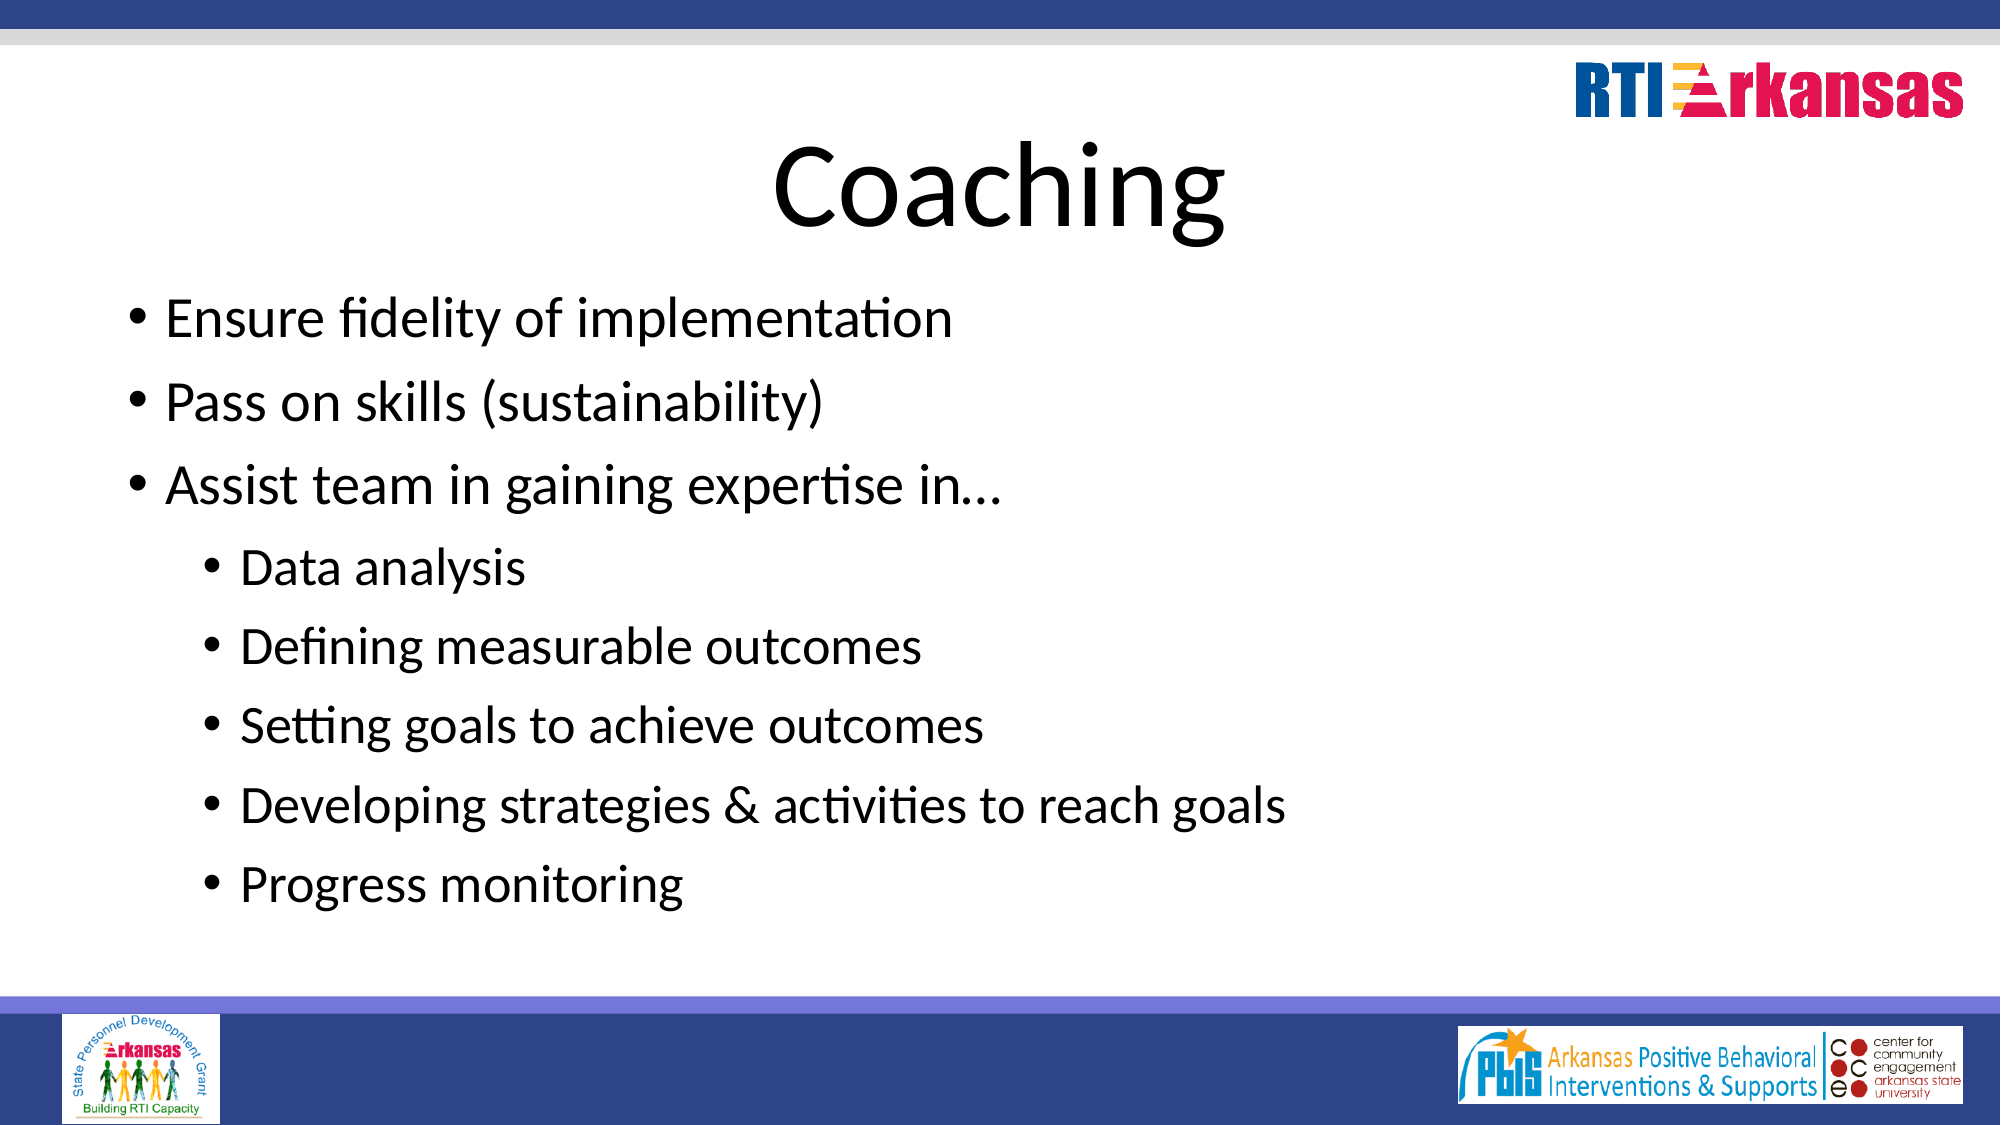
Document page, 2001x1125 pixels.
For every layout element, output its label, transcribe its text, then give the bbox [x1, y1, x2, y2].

list Ensure fidelity of implementation Pass on skills (sustainability) Assist team in gaining expertise in… Data analysis Defining measurable outcomes Setting goals to achieve outcomes Developing strategies & activities to reach goals Progress monitoring [112, 279, 1863, 969]
picture [1573, 55, 1964, 112]
picture [62, 1013, 220, 1124]
picture [1458, 1025, 1964, 1104]
title Coaching [0, 112, 2000, 261]
